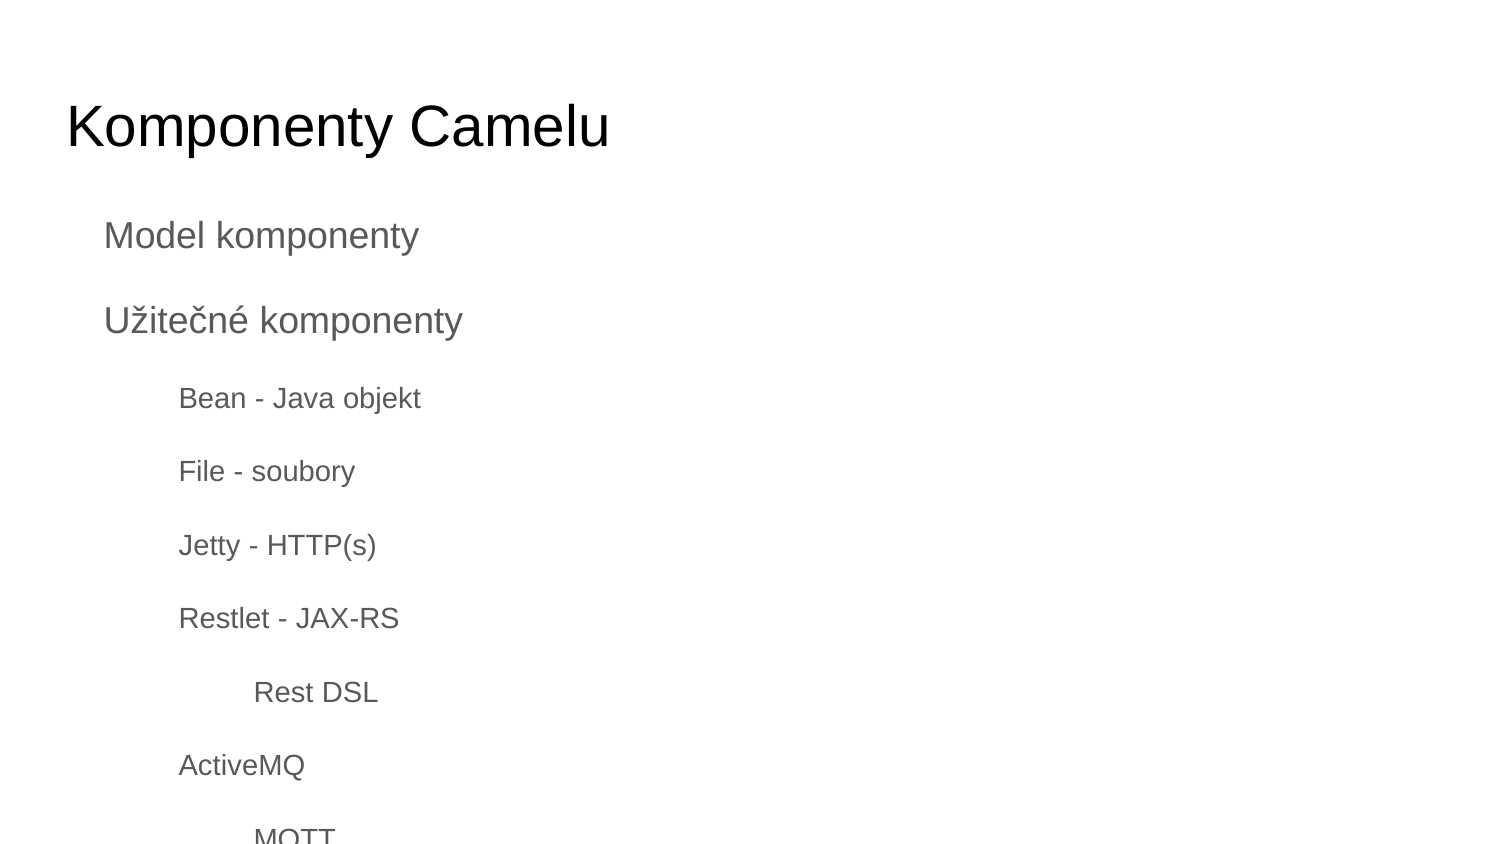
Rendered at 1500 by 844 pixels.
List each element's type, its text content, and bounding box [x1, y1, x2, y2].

title Komponenty Camelu [51, 72, 1449, 167]
list Model komponenty Užitečné komponenty Bean - Java objekt File - soubory Jetty - HTTP(s) Restlet - JAX-RS Rest DSL ActiveMQ MQTT JMS [51, 189, 1449, 750]
